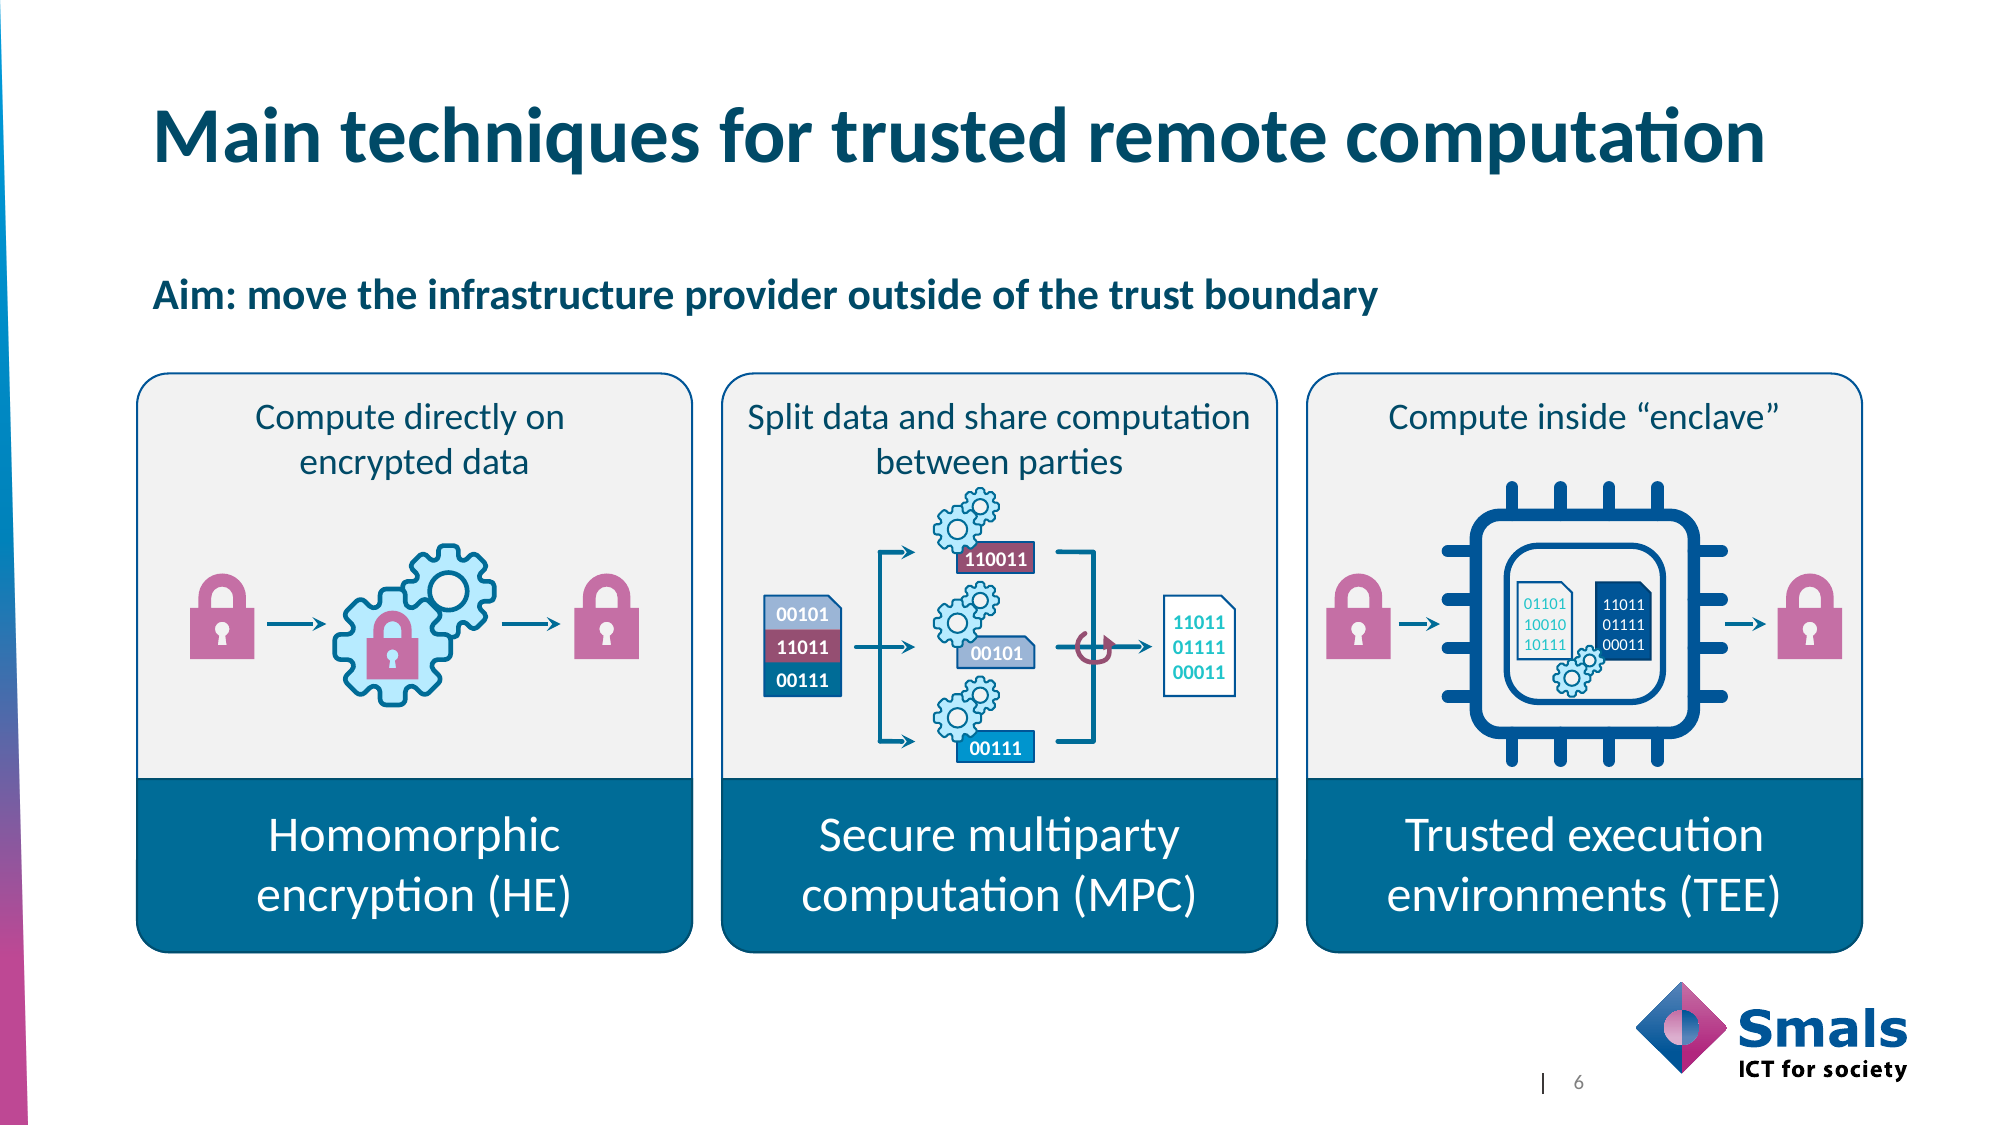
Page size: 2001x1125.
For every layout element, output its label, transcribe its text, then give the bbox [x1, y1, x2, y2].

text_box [856, 552, 916, 742]
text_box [933, 581, 1036, 668]
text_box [764, 595, 842, 696]
slide_number 6 [1543, 1035, 1615, 1094]
text_box Split data and share computation between parties [722, 384, 1278, 490]
picture [0, 0, 28, 1125]
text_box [137, 373, 693, 953]
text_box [1307, 373, 1863, 953]
text_box Secure multiparty computation (MPC) [720, 778, 1279, 954]
text_box [721, 396, 1279, 778]
text_box 11011 01111 00011 [1163, 594, 1236, 698]
text_box [728, 372, 1271, 384]
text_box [933, 676, 1035, 763]
title Main techniques for trusted remote computation [137, 54, 1863, 220]
list Aim: move the infrastructure provider outside of the trust boundary [137, 243, 1863, 327]
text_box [1057, 551, 1153, 742]
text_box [933, 488, 1035, 574]
